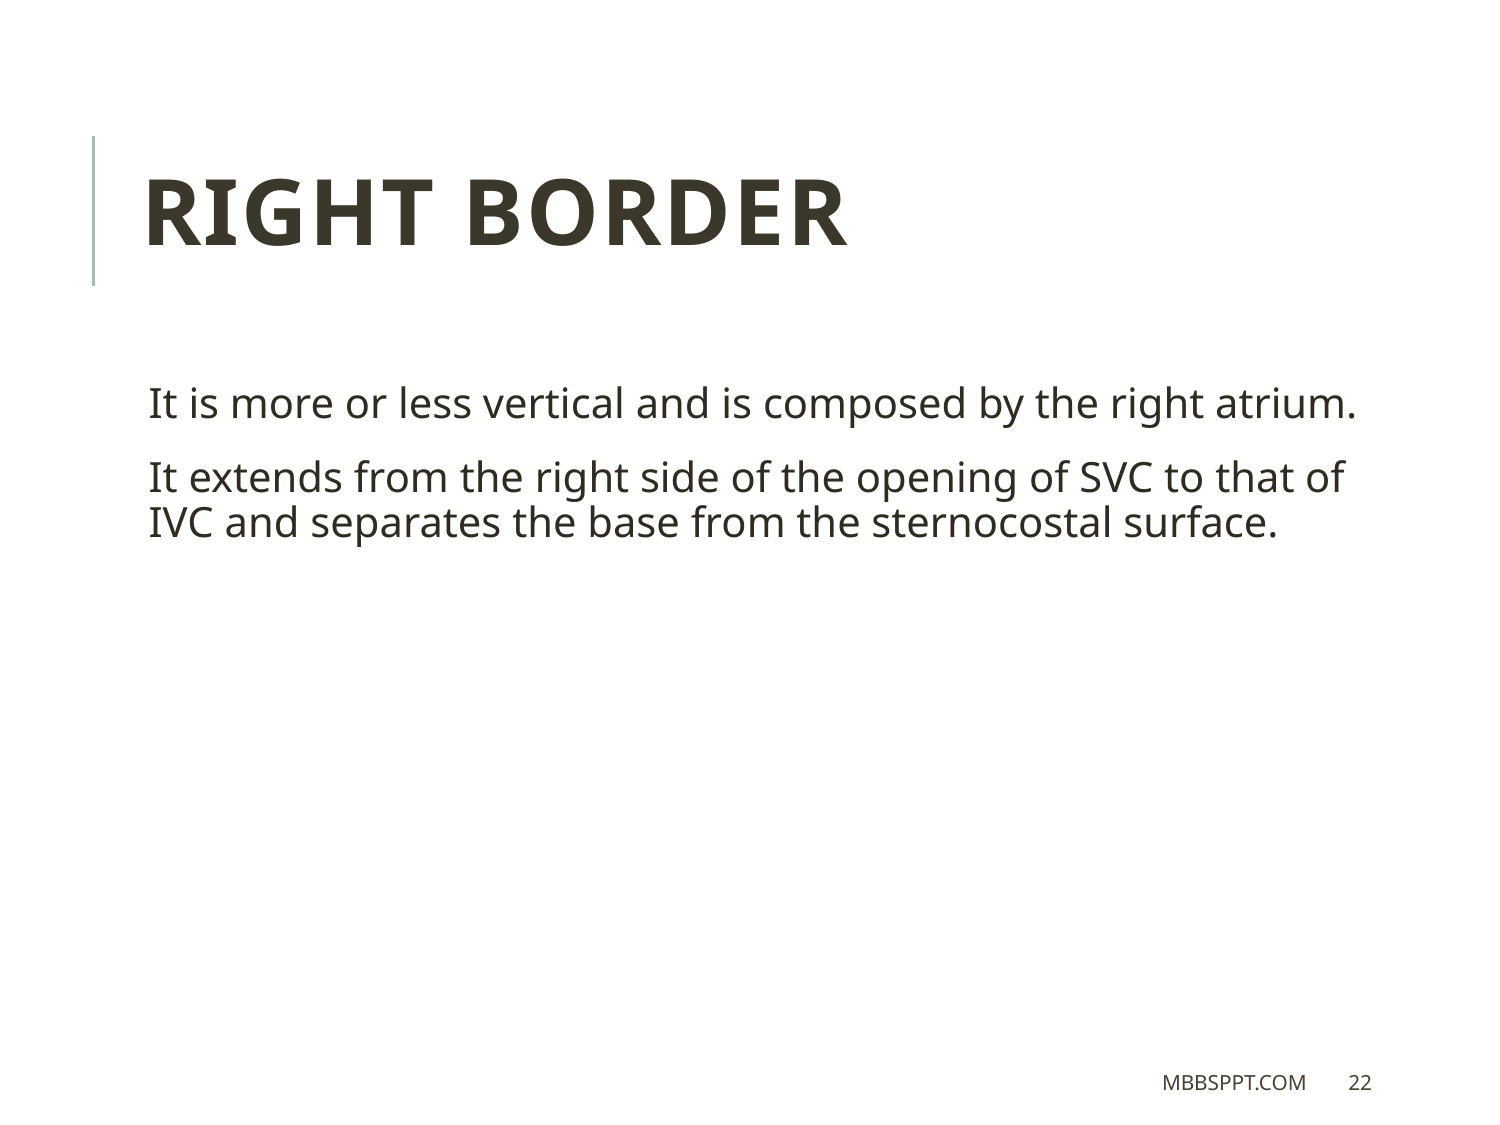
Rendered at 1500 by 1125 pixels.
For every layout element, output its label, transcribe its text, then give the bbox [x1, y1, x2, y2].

slide_number 22 [1333, 1061, 1454, 1107]
footer MBBSPPT.COM [595, 1061, 1322, 1107]
text_box RIGHT BORDER [125, 95, 1322, 342]
text_box It is more or less vertical and is composed by the right atrium. It extends from the right side of the opening of SVC to that of IVC and separates the base from the sternocostal surface. [126, 374, 1388, 1035]
